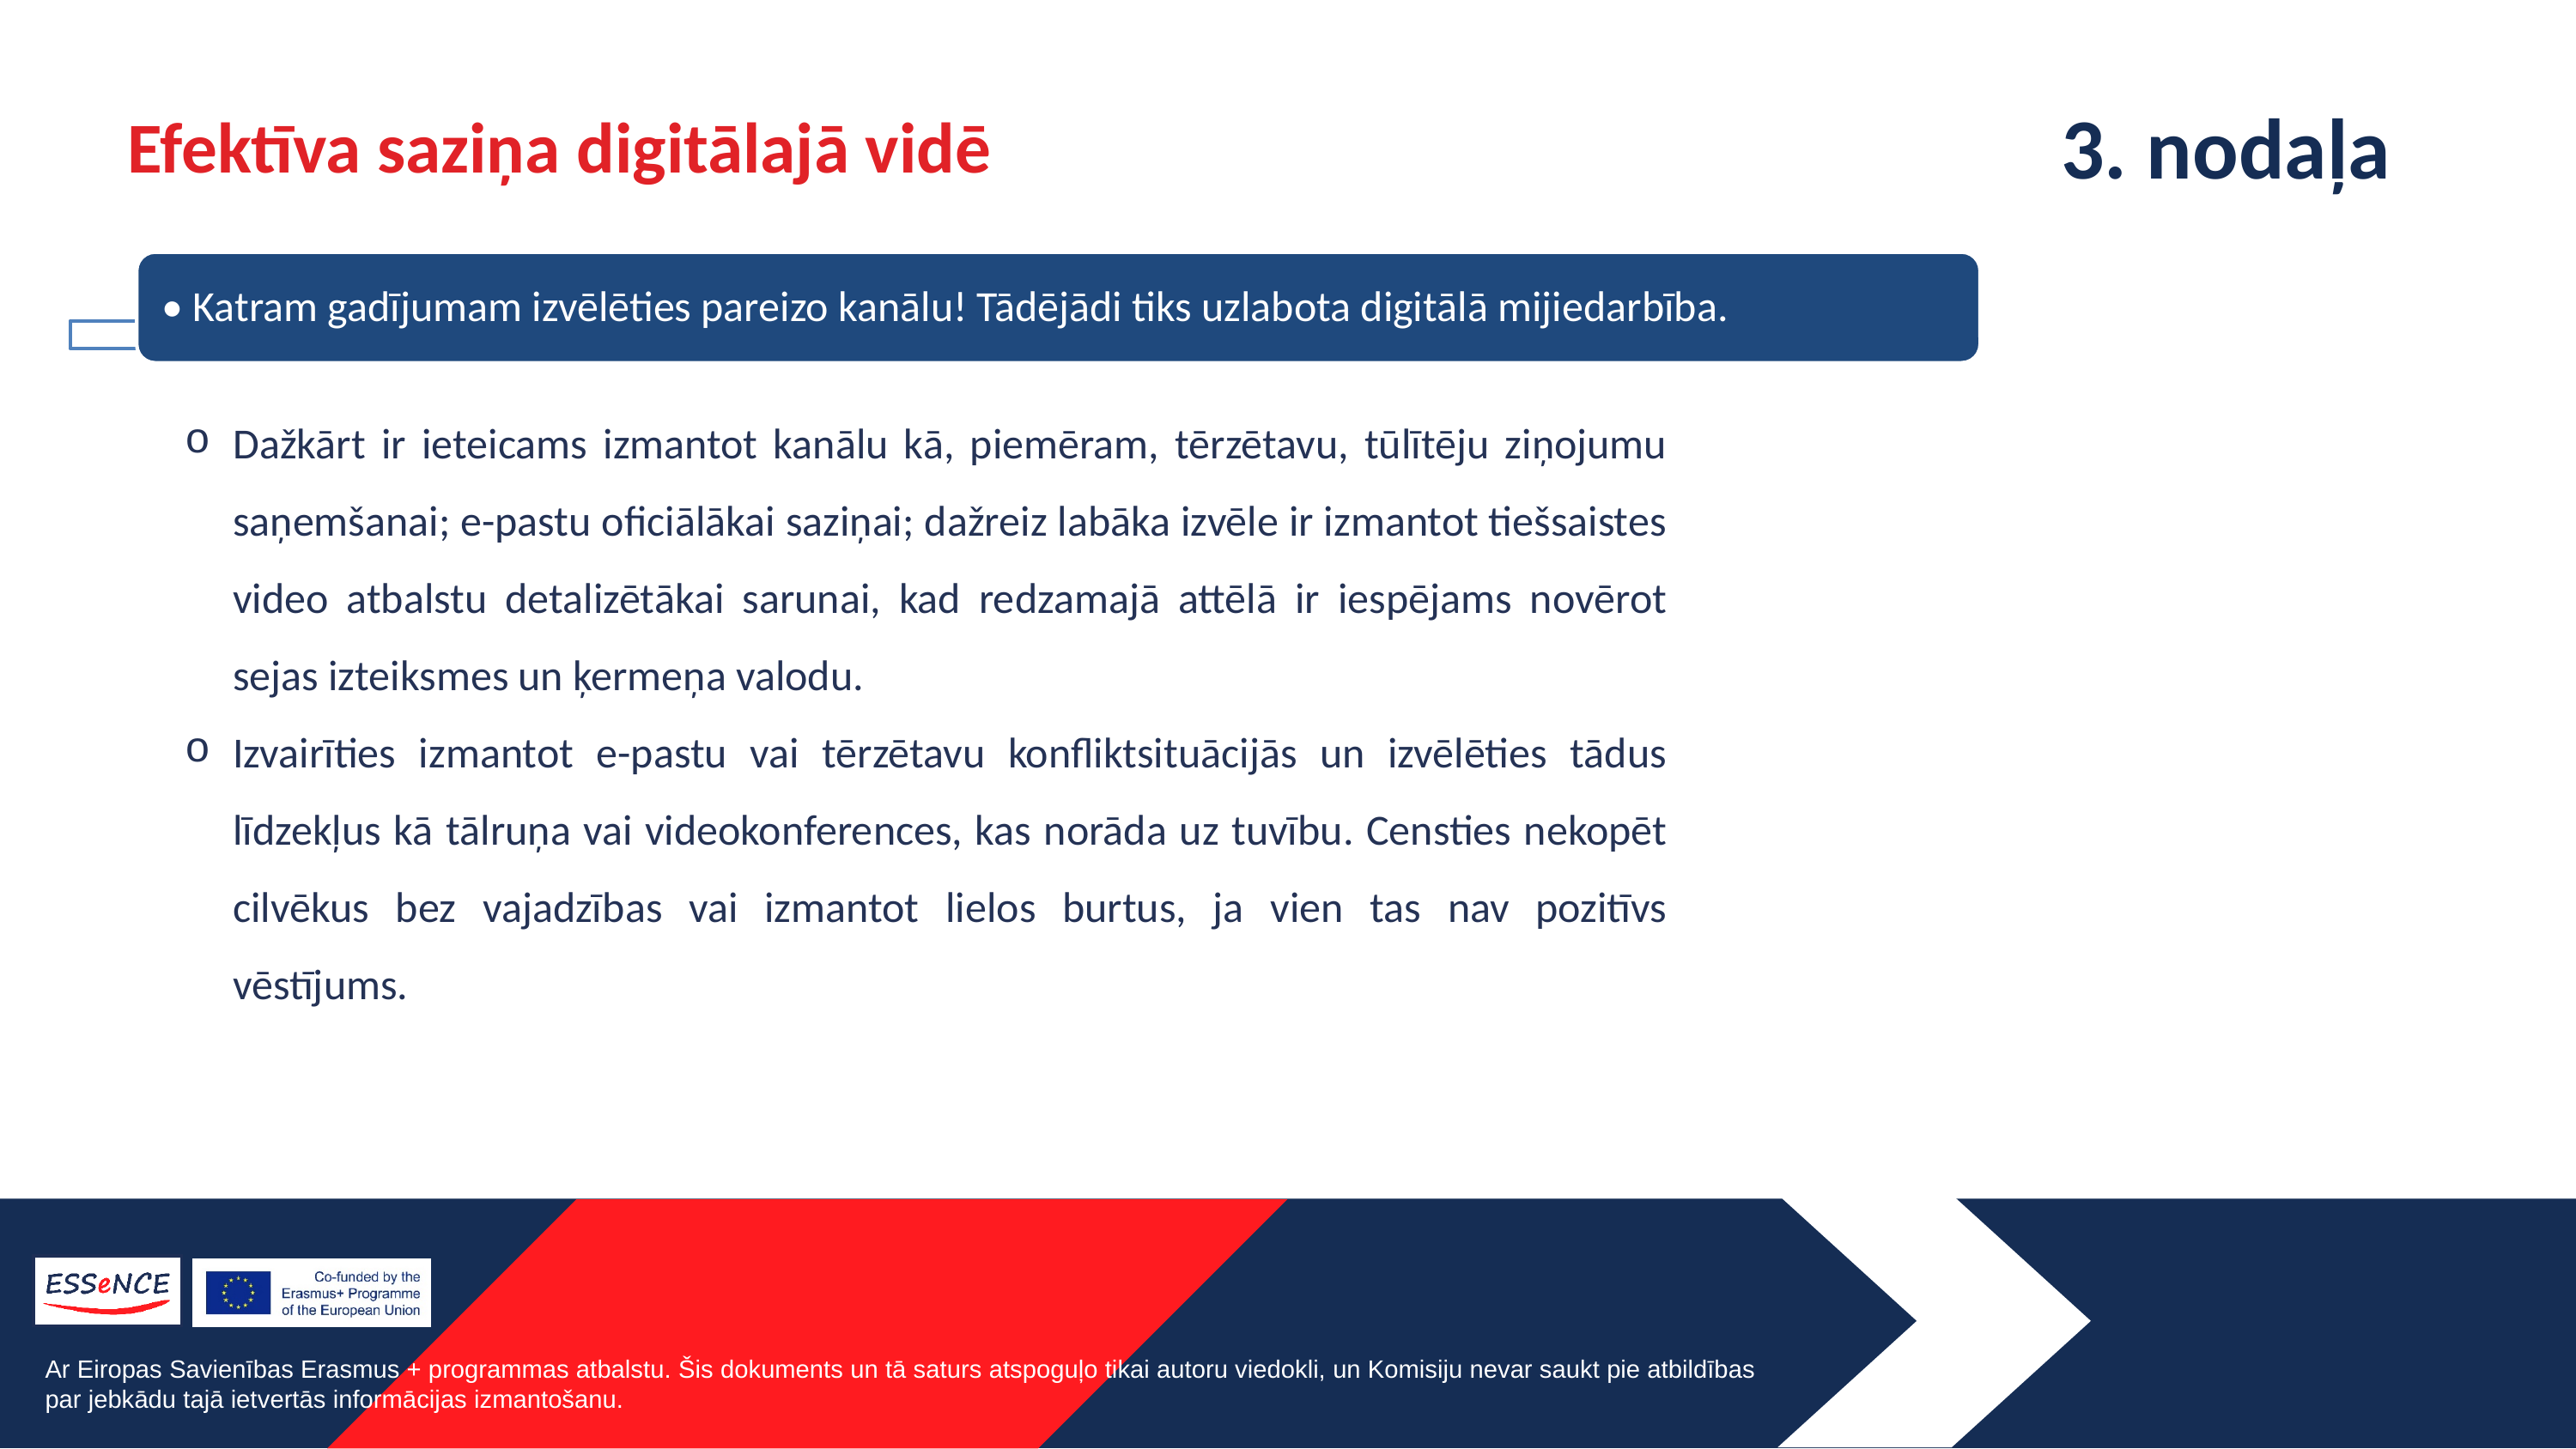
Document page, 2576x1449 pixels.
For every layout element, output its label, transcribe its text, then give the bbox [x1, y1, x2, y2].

picture [32, 1254, 183, 1328]
text_box Ar Eiropas Savienības Erasmus + programmas atbalstu. Šis dokuments un tā saturs atspoguļo tikai autoru viedokli, un Komisiju nevar saukt pie atbildības par jebkādu tajā ietvertās informācijas izmantošanu. [32, 1346, 1803, 1420]
text_box 3. nodaļa [2060, 91, 2515, 197]
picture [192, 1258, 431, 1328]
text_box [70, 252, 1981, 363]
text_box Dažkārt ir ieteicams izmantot kanālu kā, piemēram, tērzētavu, tūlītēju ziņojumu saņemšanai; e-pastu oficiālākai saziņai; dažreiz labāka izvēle ir izmantot tiešsaistes video atbalstu detalizētākai sarunai, kad redzamajā attēlā ir iespējams novērot sejas izteiksmes un ķermeņa valodu. Izvairīties izmantot e-pastu vai tērzētavu konfliktsituācijās un izvēlēties tādus līdzekļus kā tālruņa vai videokonferences, kas norāda uz tuvību. Censties nekopēt cilvēkus bez vajadzības vai izmantot lielos burtus, ja vien tas nav pozitīvs vēstījums. [107, 383, 1680, 1015]
text_box Efektīva saziņa digitālajā vidē [127, 100, 1852, 188]
